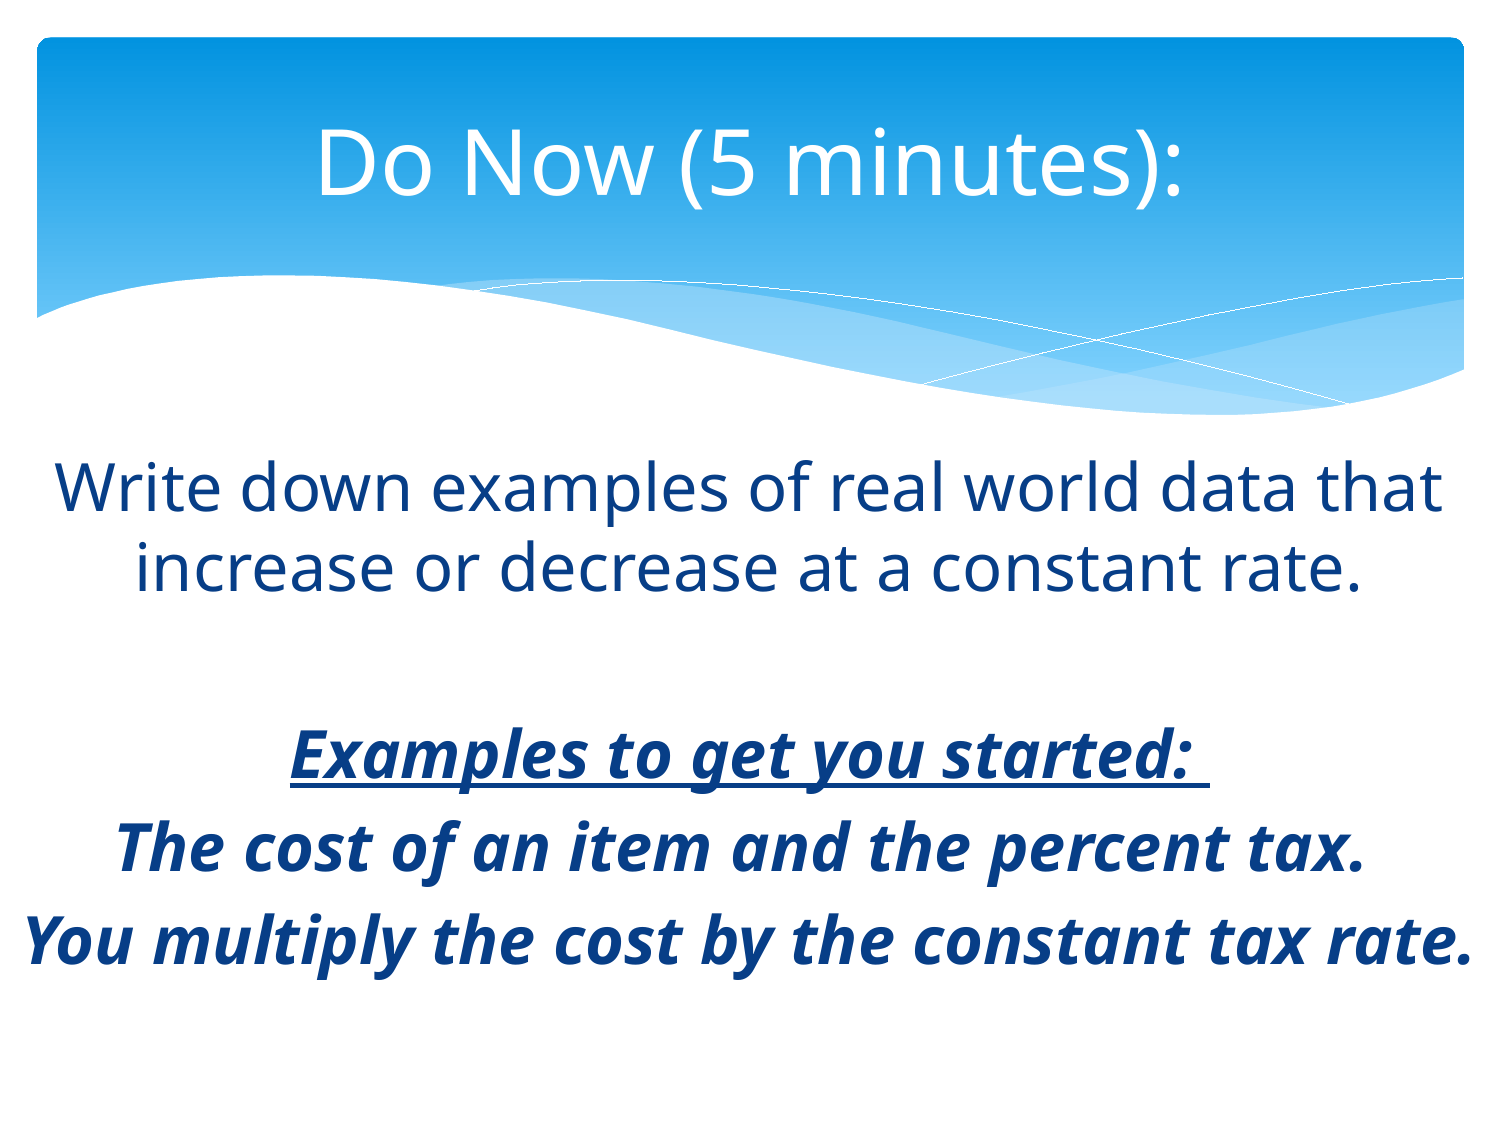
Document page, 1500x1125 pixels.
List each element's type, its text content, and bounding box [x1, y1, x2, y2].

list Write down examples of real world data that increase or decrease at a constant rate. Examples to get you started: The cost of an item and the percent tax. You multiply the cost by the constant tax rate. [0, 437, 1500, 1113]
title Do Now (5 minutes): [75, 55, 1425, 261]
